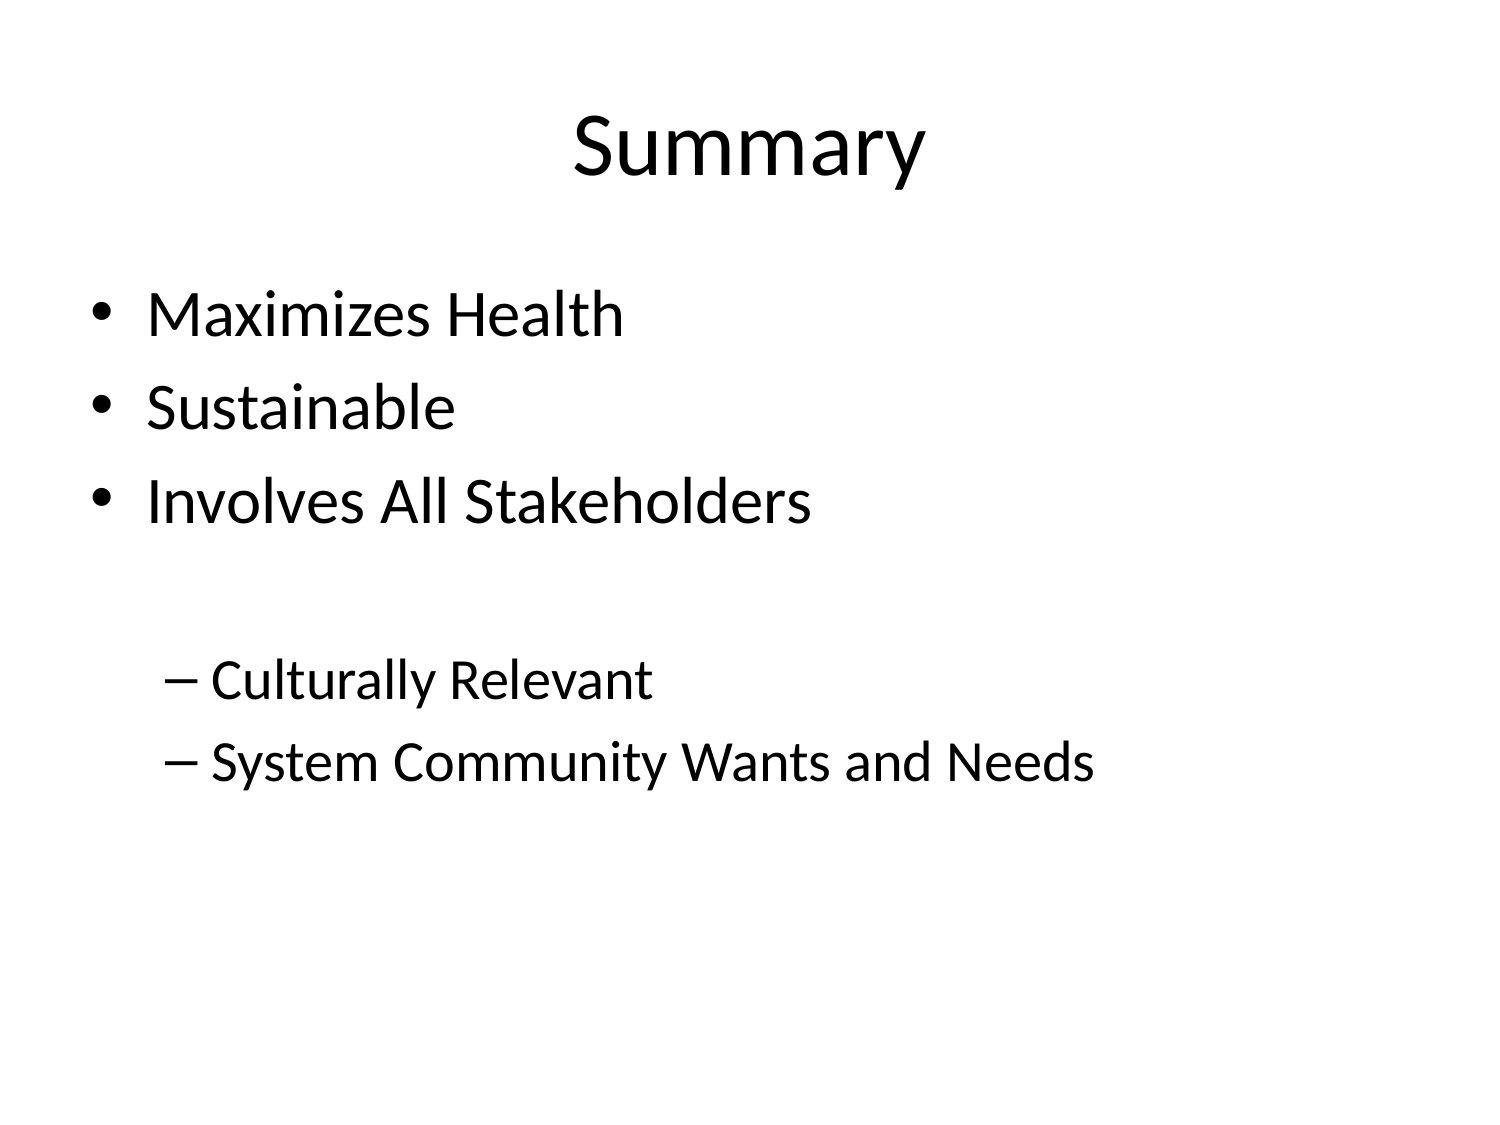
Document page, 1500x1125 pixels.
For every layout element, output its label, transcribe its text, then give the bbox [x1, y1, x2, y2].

title Summary [75, 45, 1425, 233]
list Maximizes Health Sustainable Involves All Stakeholders Culturally Relevant System Community Wants and Needs [75, 262, 1425, 1005]
